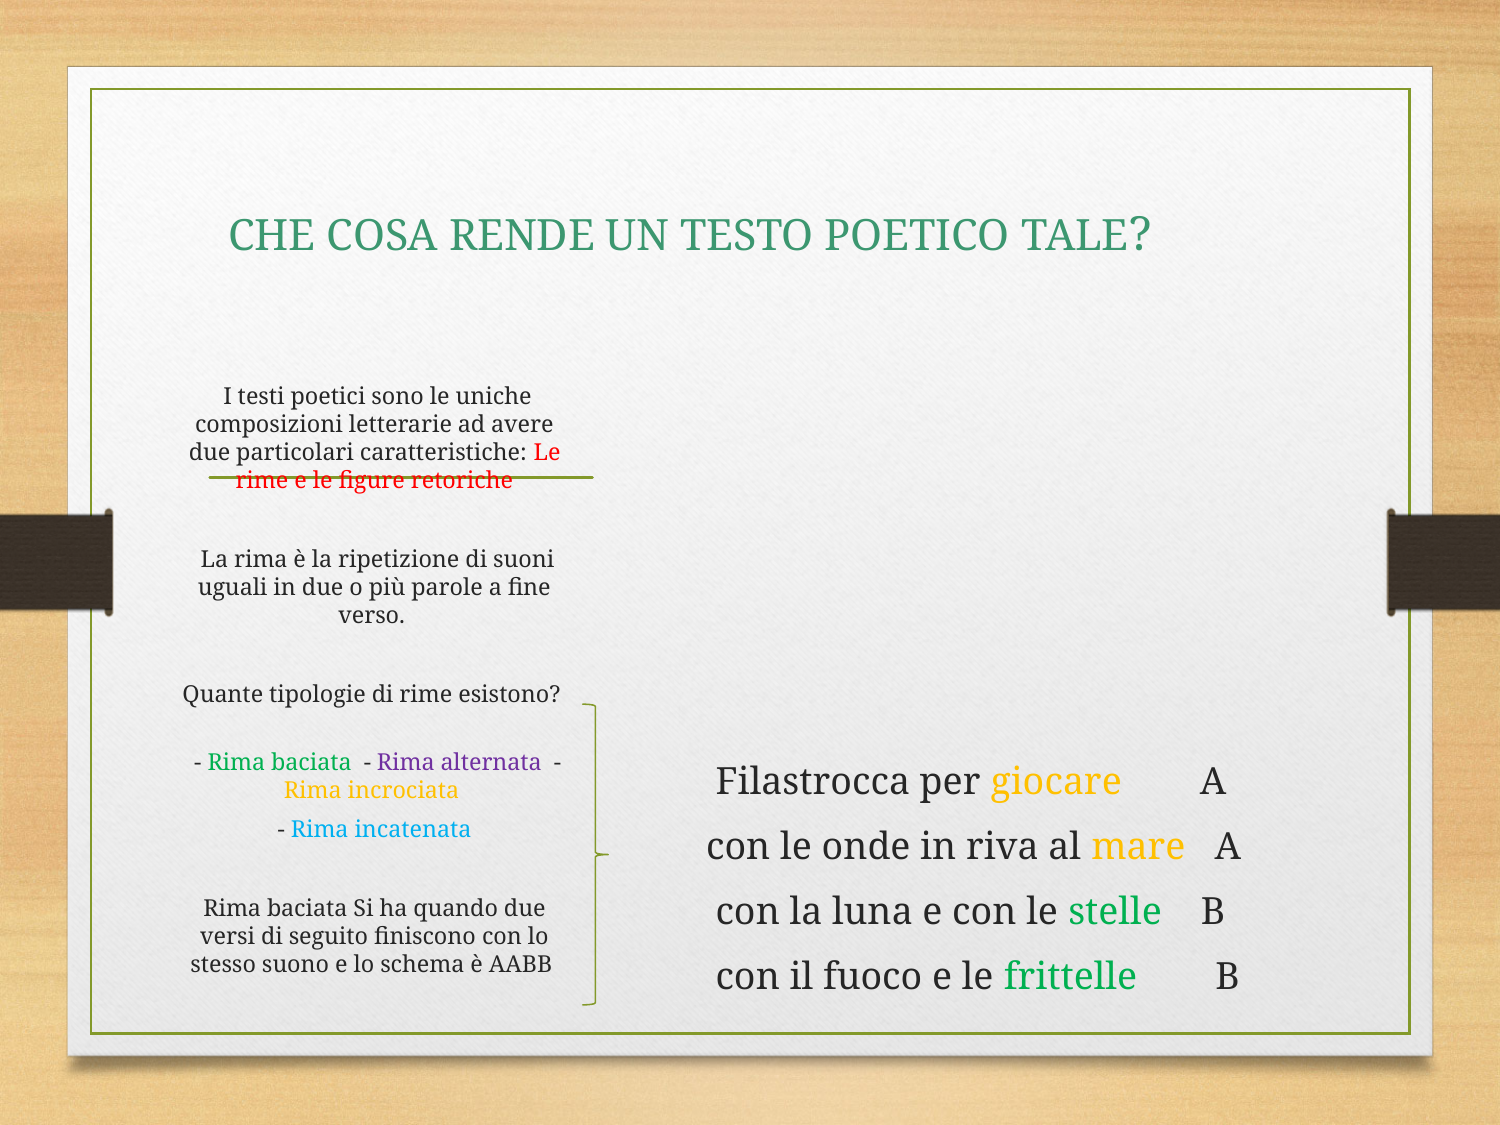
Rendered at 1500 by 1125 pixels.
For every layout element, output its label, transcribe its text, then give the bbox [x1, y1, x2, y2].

text_box [581, 703, 609, 1006]
picture [0, 0, 1500, 1125]
list I testi poetici sono le uniche composizioni letterarie ad avere due particolari caratteristiche: Le rime e le figure retoriche La rima è la ripetizione di suoni uguali in due o più parole a fine verso. Quante tipologie di rime esistono? - Rima baciata - Rima alternata - Rima incrociata - Rima incatenata Rima baciata Si ha quando due versi di seguito finiscono con lo stesso suono e lo schema è AABB [166, 373, 583, 1005]
list Filastrocca per giocare A con le onde in riva al mare A con la luna e con le stelle B con il fuoco e le frittelle B [690, 503, 1353, 1005]
title CHE COSA RENDE UN TESTO POETICO TALE? [193, 149, 1188, 268]
